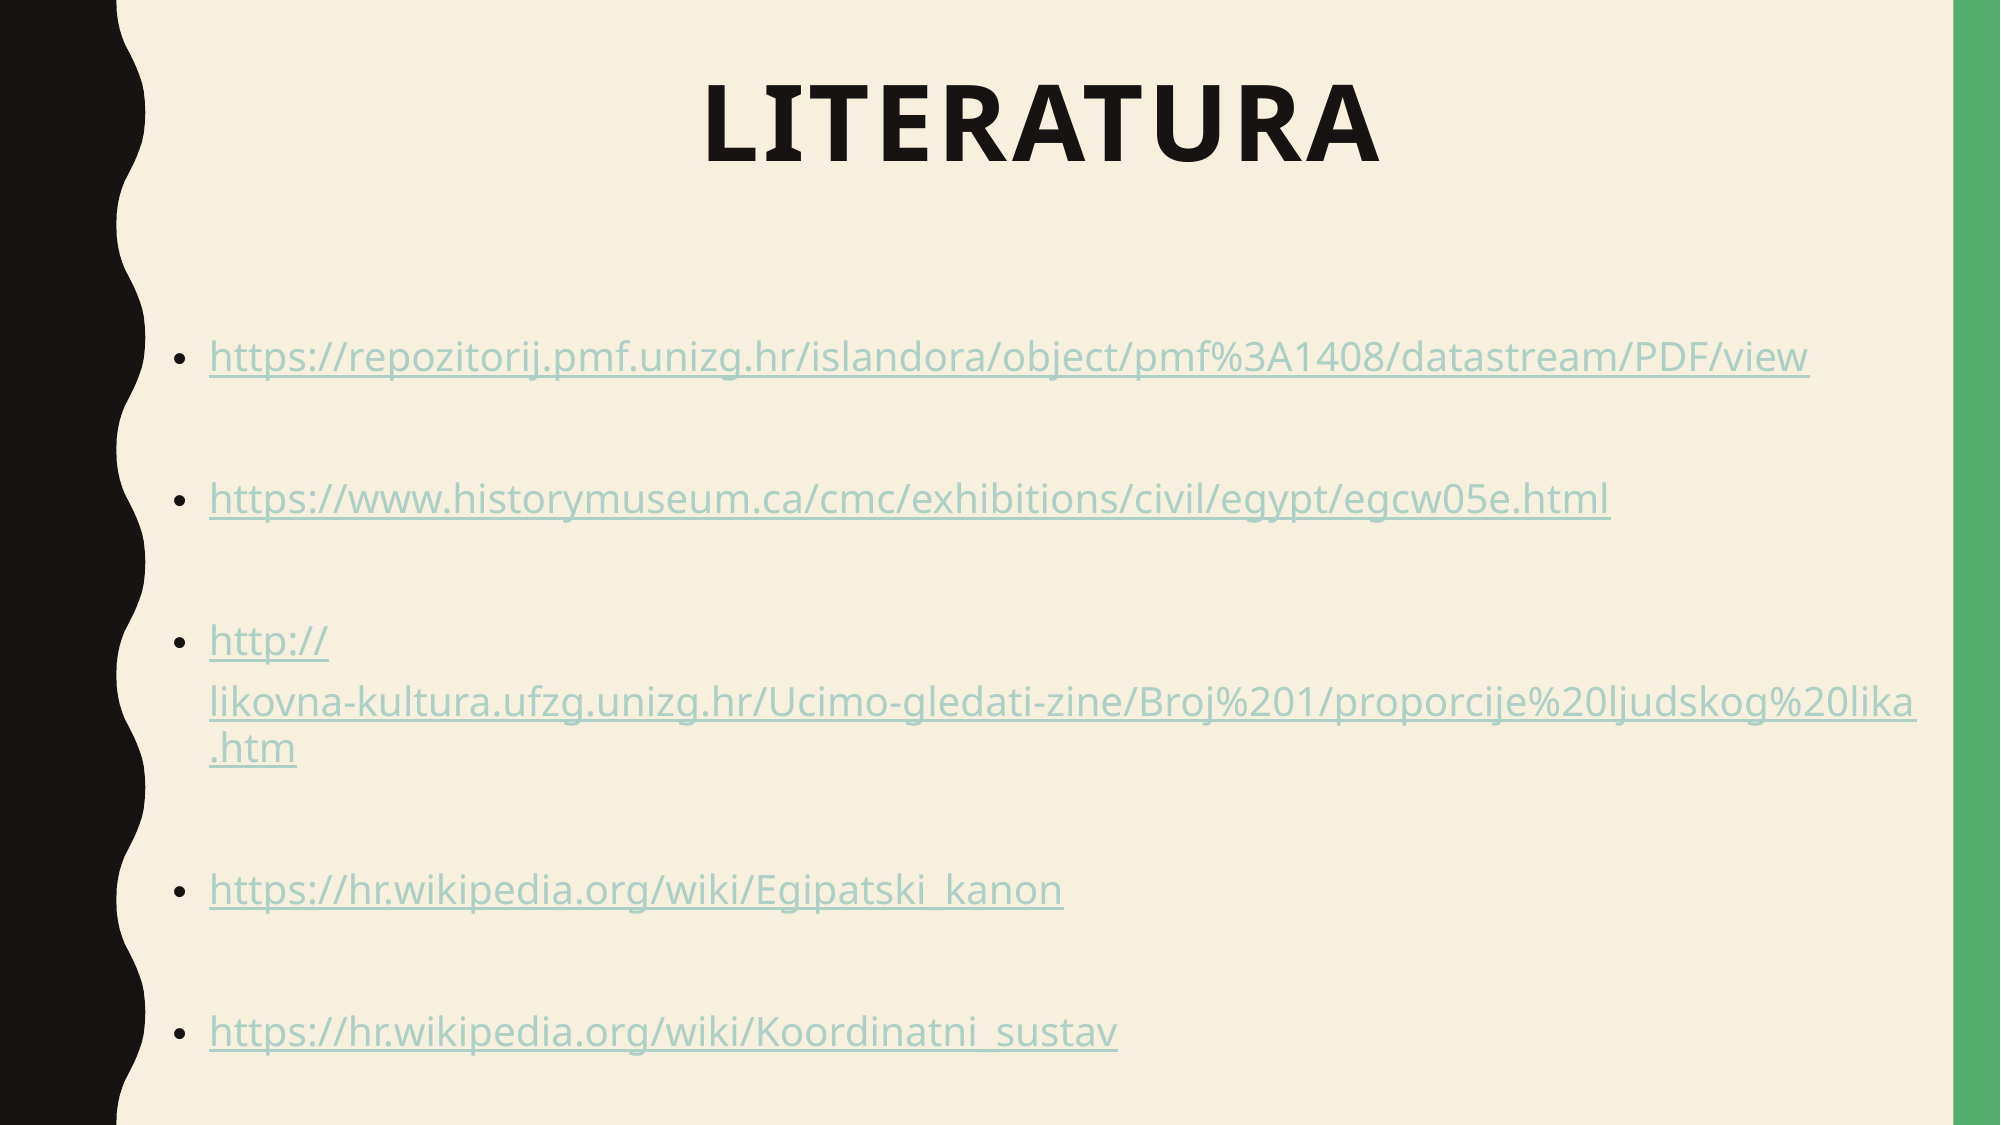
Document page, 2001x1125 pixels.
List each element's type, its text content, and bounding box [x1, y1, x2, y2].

title Literatura [205, 62, 1875, 230]
list https://repozitorij.pmf.unizg.hr/islandora/object/pmf%3A1408/datastream/PDF/view https://www.historymuseum.ca/cmc/exhibitions/civil/egypt/egcw05e.html http://likovna-kultura.ufzg.unizg.hr/Ucimo-gledati-zine/Broj%201/proporcije%20ljudskog%20lika.htm https://hr.wikipedia.org/wiki/Egipatski_kanon https://hr.wikipedia.org/wiki/Koordinatni_sustav [157, 255, 1938, 1028]
